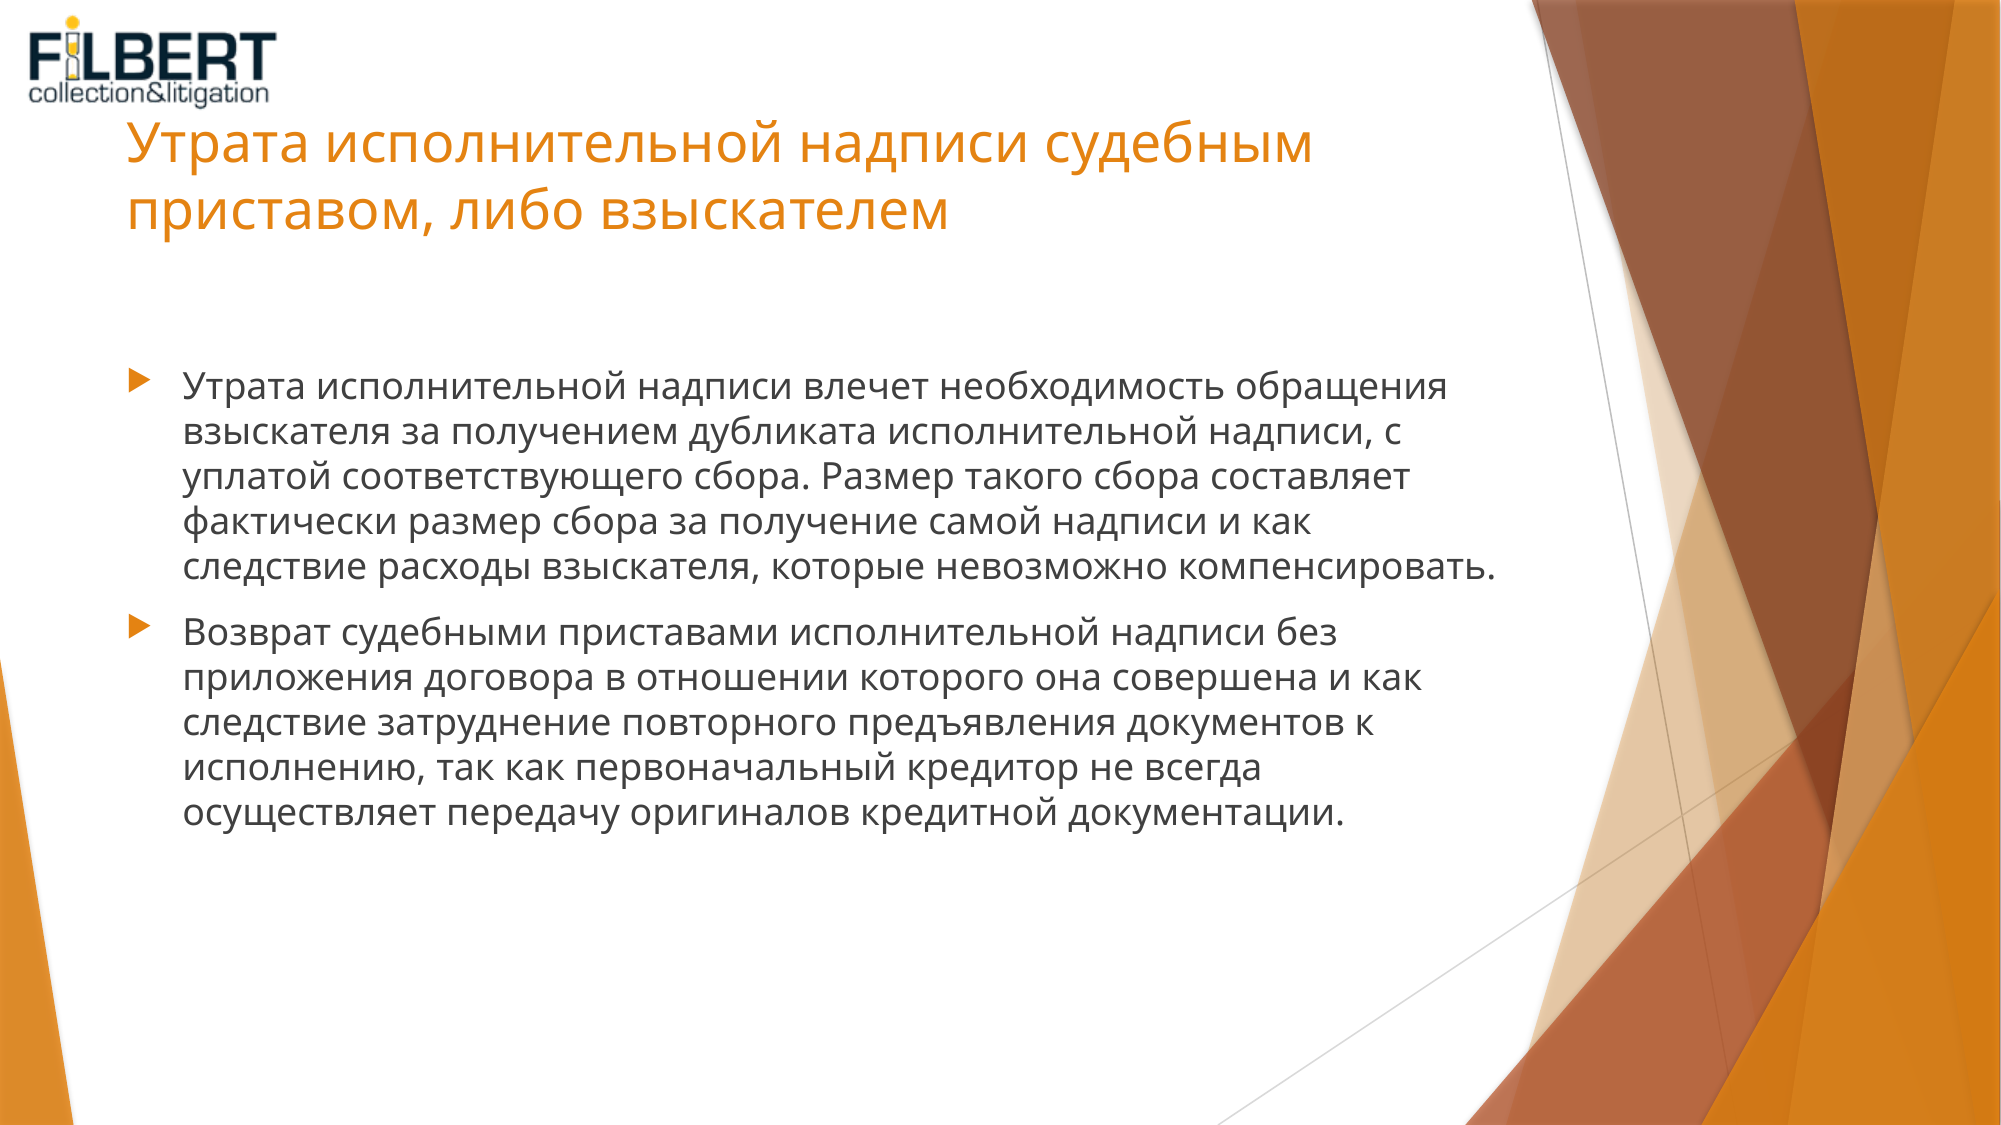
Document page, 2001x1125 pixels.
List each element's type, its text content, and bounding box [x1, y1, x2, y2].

list Утрата исполнительной надписи влечет необходимость обращения взыскателя за получением дубликата исполнительной надписи, с уплатой соответствующего сбора. Размер такого сбора составляет фактически размер сбора за получение самой надписи и как следствие расходы взыскателя, которые невозможно компенсировать. Возврат судебными приставами исполнительной надписи без приложения договора в отношении которого она совершена и как следствие затруднение повторного предъявления документов к исполнению, так как первоначальный кредитор не всегда осуществляет передачу оригиналов кредитной документации. [111, 354, 1522, 992]
picture [0, 0, 308, 125]
title Утрата исполнительной надписи судебным приставом, либо взыскателем [111, 99, 1522, 317]
